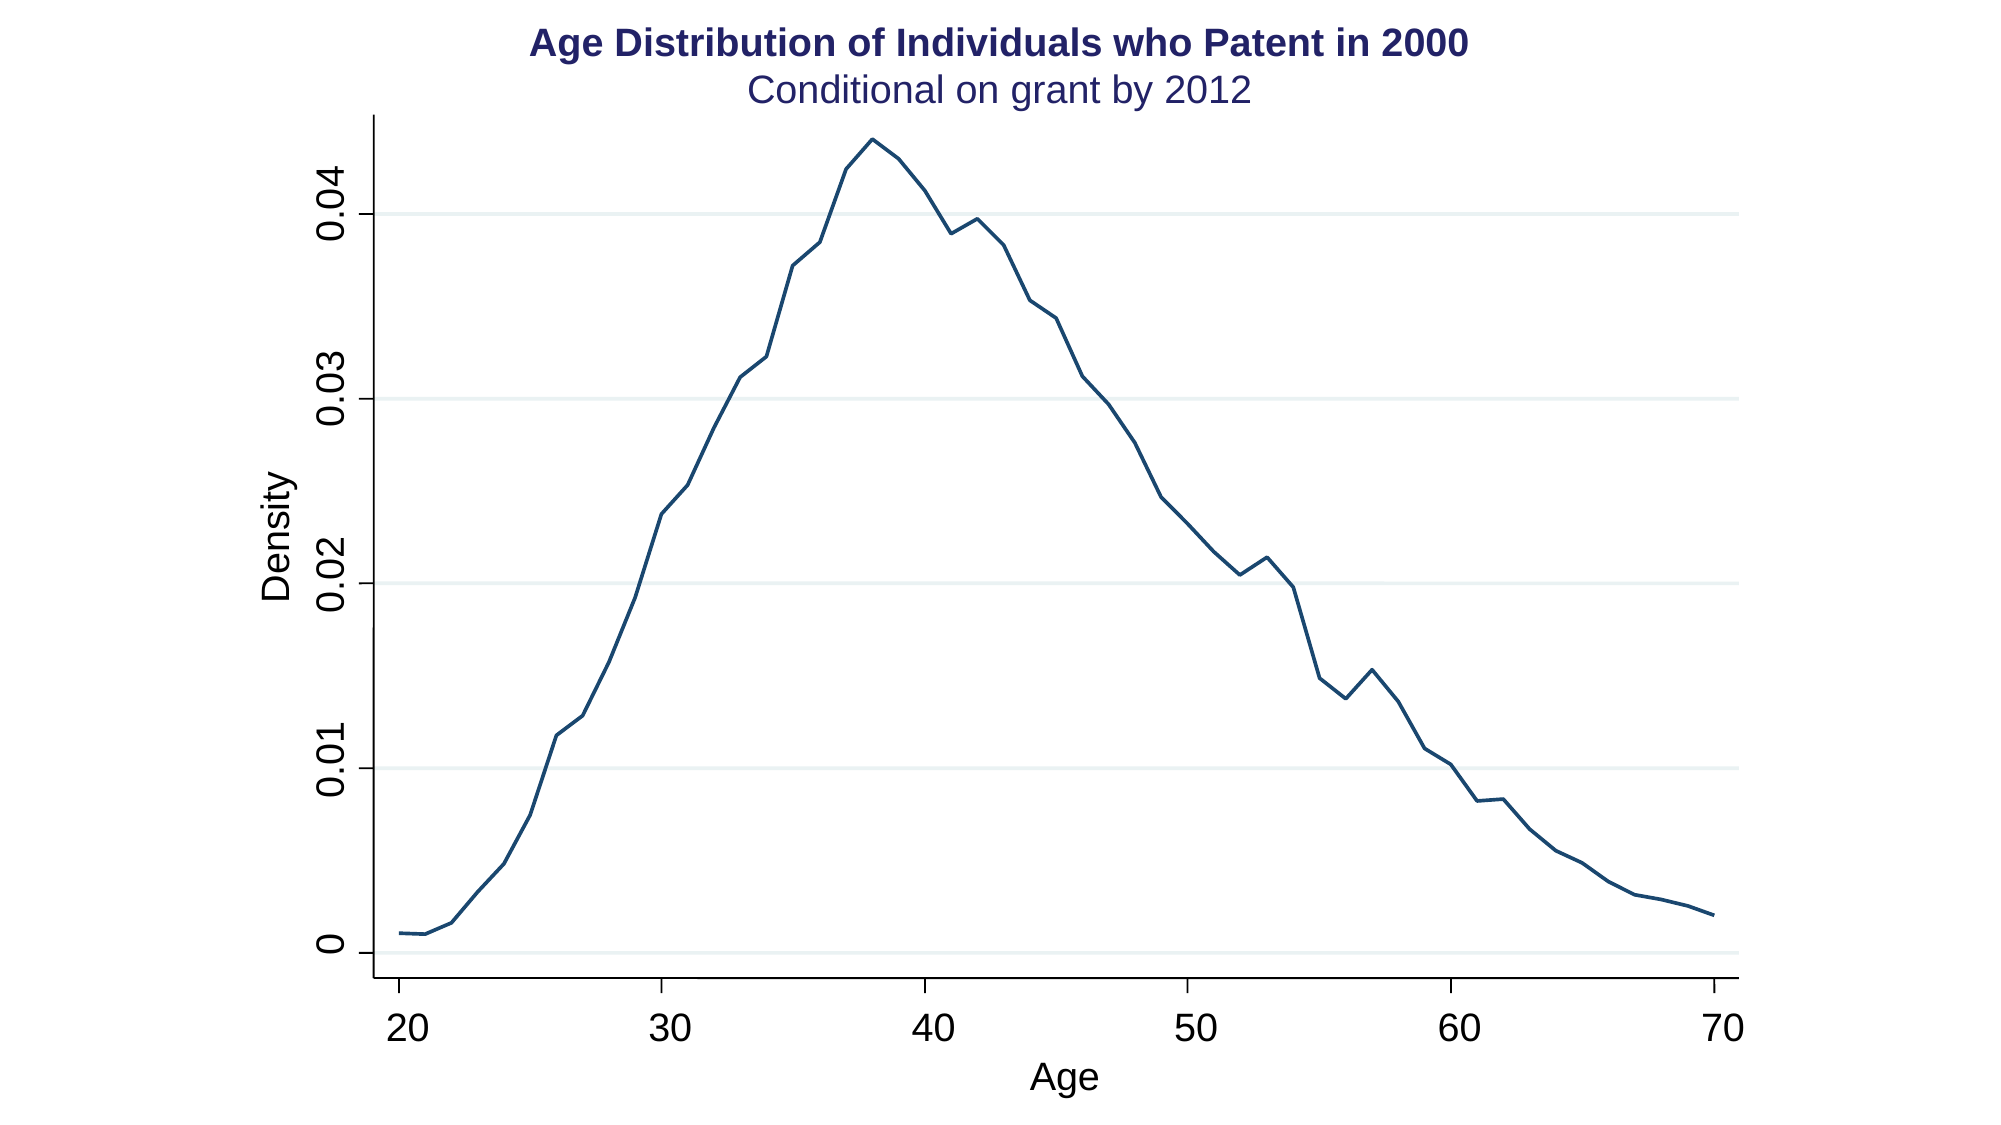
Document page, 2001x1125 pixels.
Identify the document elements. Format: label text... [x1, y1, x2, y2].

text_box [249, 44, 1754, 1105]
text_box Age Distribution of Individuals who Patent in 2000 Conditional on grant by 2012 [249, 16, 1750, 44]
